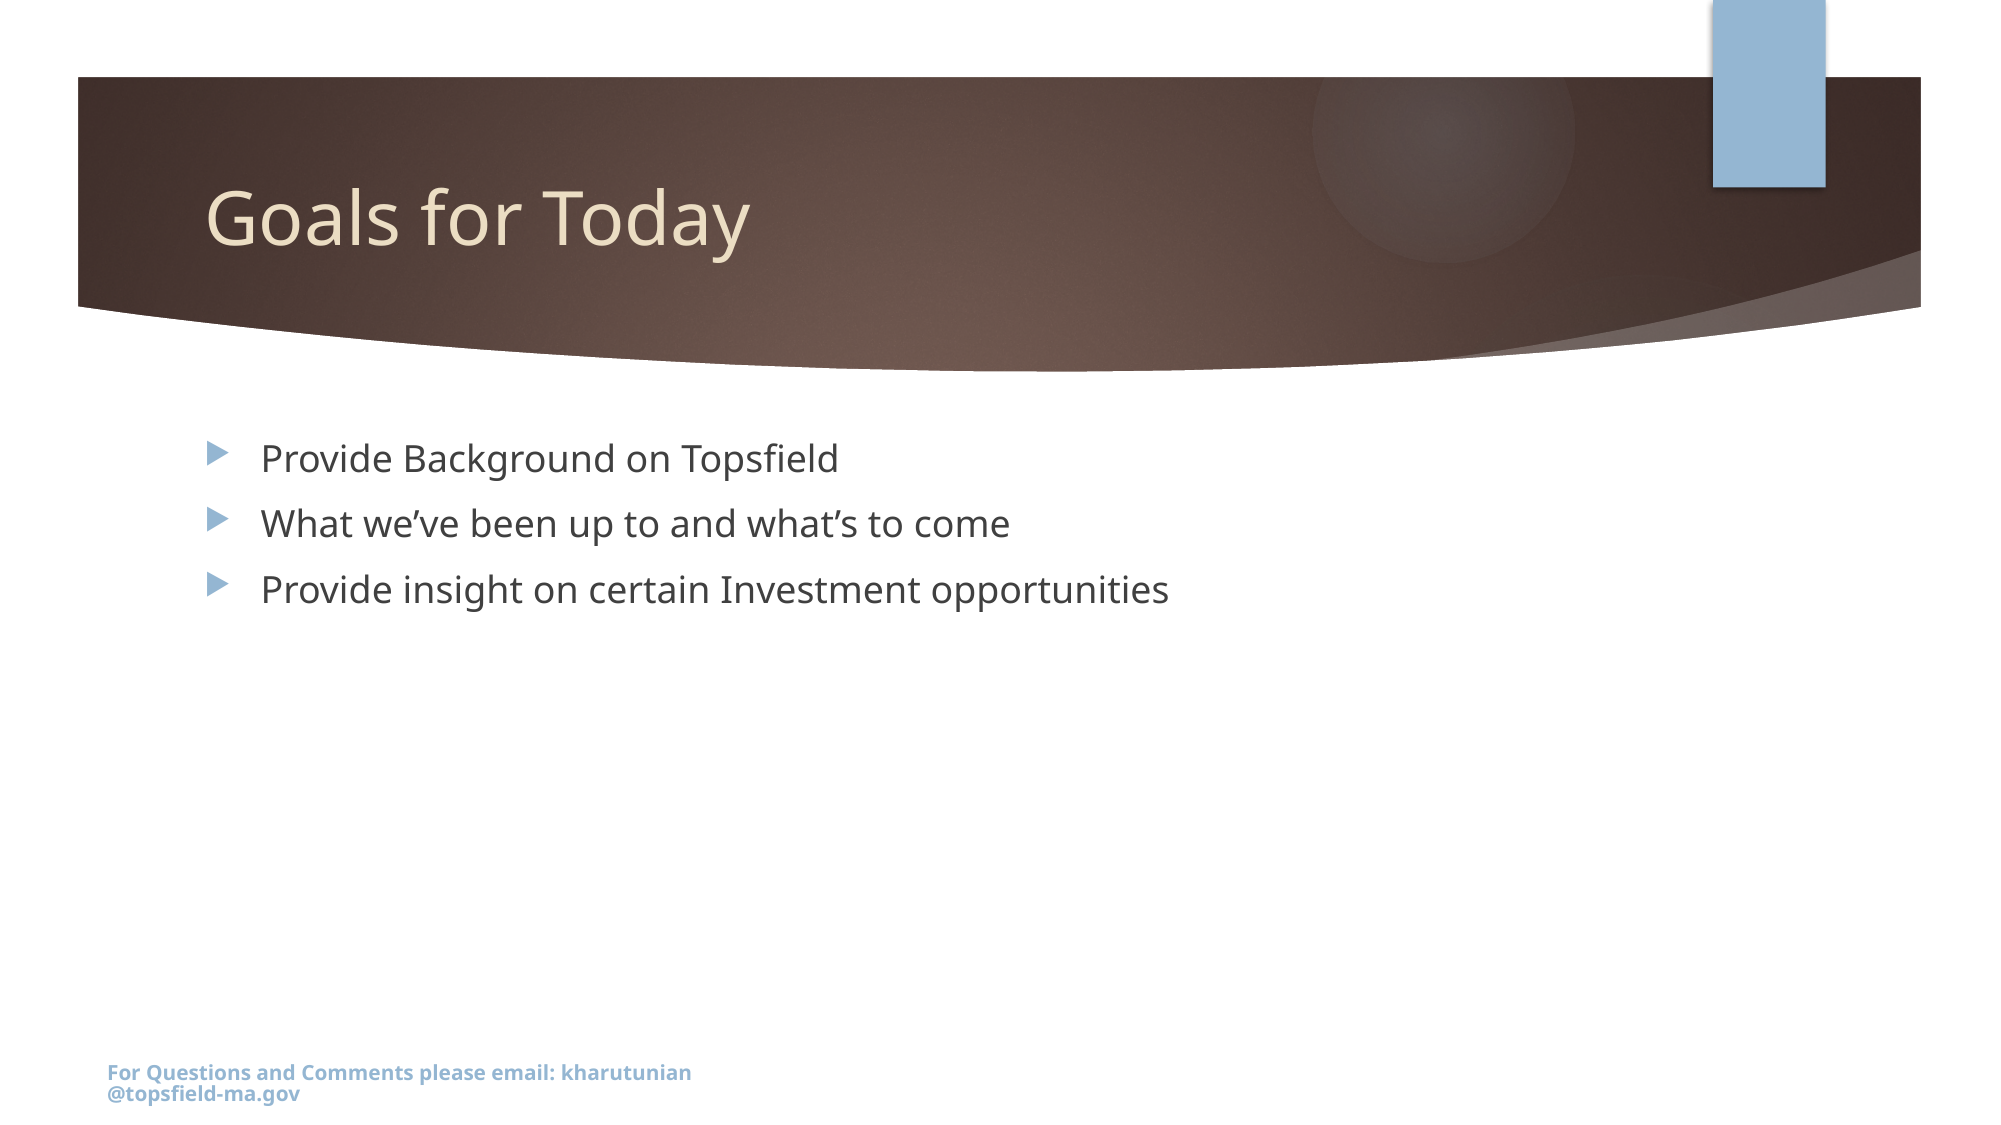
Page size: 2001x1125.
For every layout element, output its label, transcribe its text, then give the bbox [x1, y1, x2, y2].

list Provide Background on Topsfield What we’ve been up to and what’s to come Provide insight on certain Investment opportunities [189, 427, 1187, 988]
title Goals for Today [189, 155, 1627, 275]
footer For Questions and Comments please email: kharutunian@topsfield-ma.gov [92, 1048, 726, 1099]
